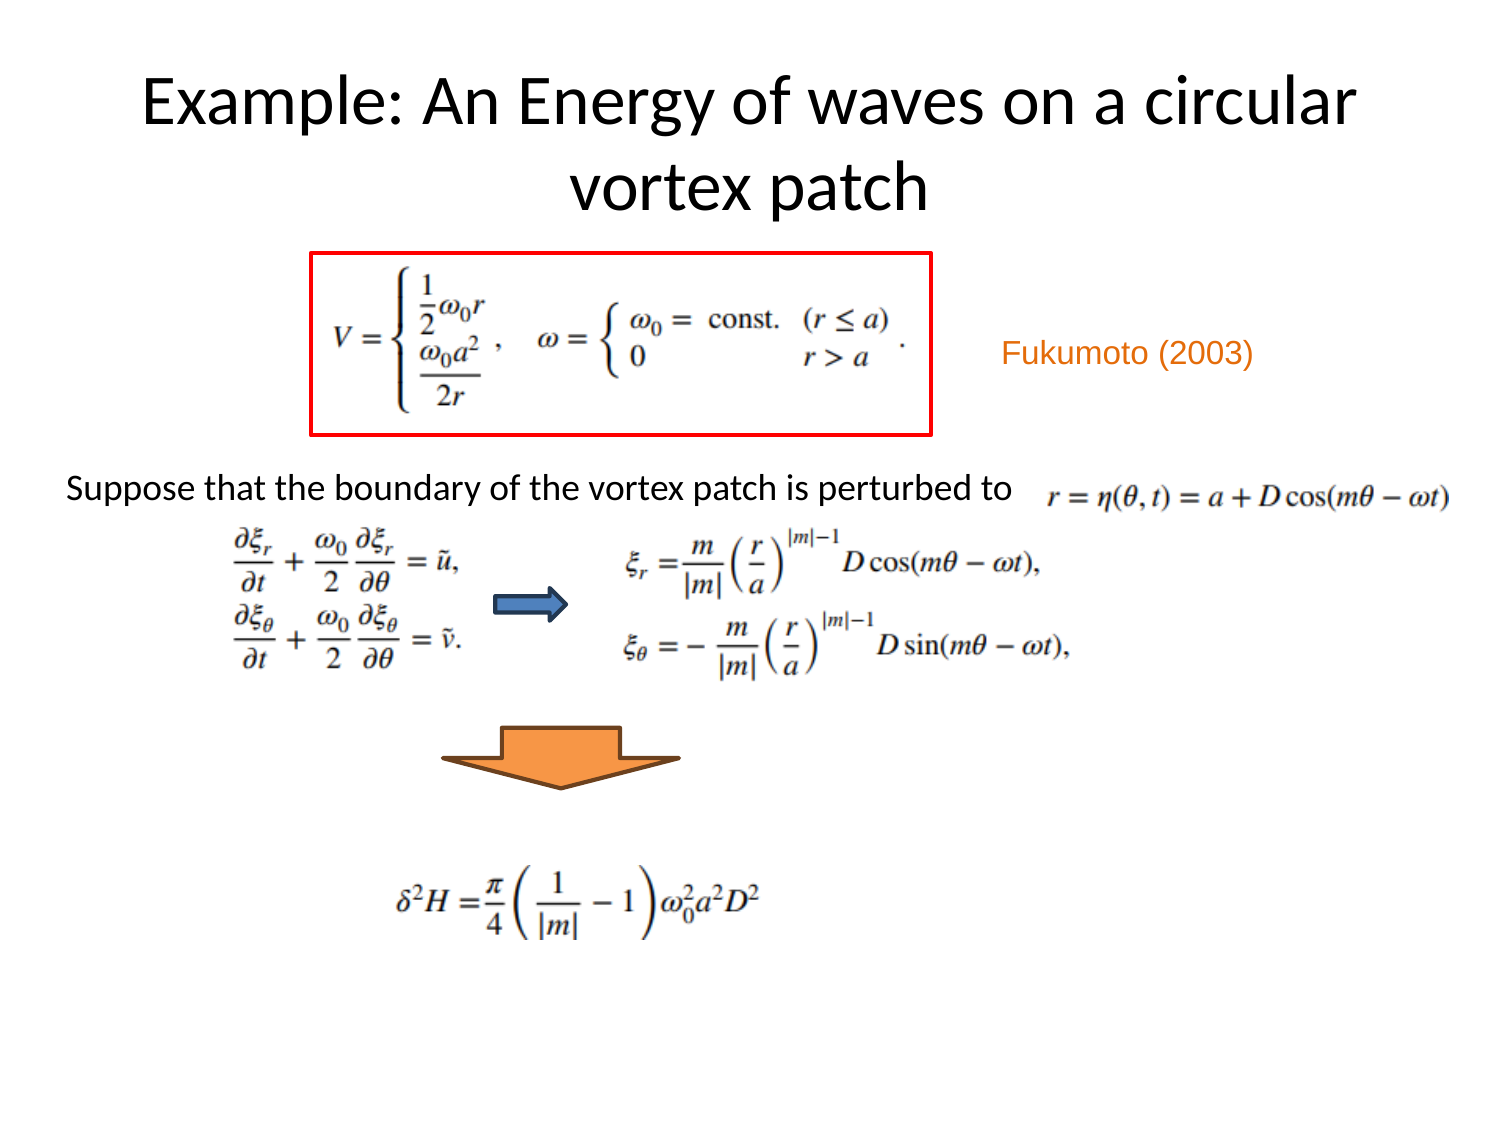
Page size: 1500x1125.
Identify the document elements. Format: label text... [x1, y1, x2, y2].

text_box [496, 586, 569, 623]
picture [1040, 482, 1450, 516]
picture [312, 254, 929, 434]
title Example: An Energy of waves on a circular vortex patch [75, 45, 1425, 233]
picture [218, 514, 491, 685]
text_box Fukumoto (2003) [986, 323, 1395, 379]
text_box Suppose that the boundary of the vortex patch is perturbed to [51, 455, 1166, 516]
text_box [440, 725, 682, 791]
picture [380, 865, 763, 941]
picture [607, 522, 1082, 686]
